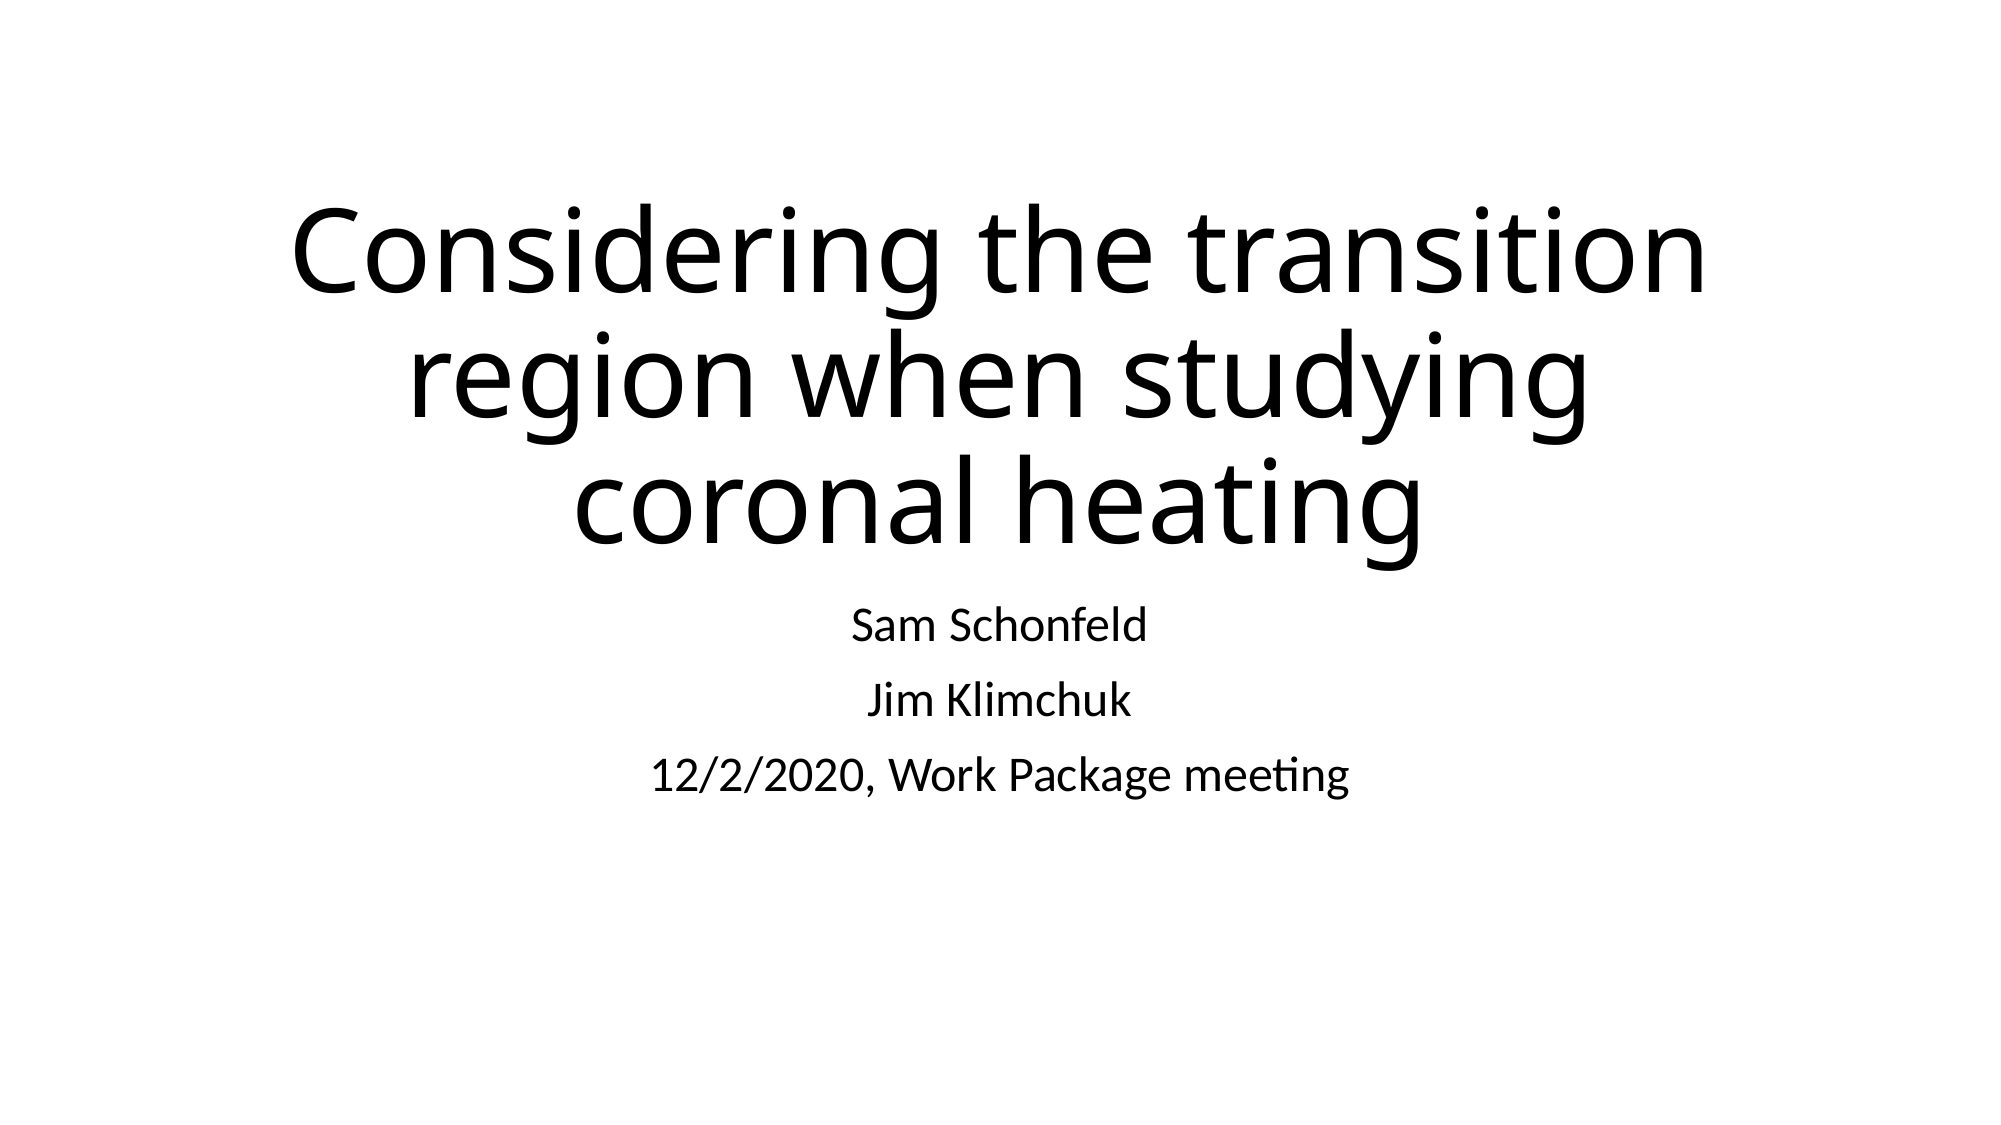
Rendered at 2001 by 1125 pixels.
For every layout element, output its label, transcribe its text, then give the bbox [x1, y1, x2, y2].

subtitle Sam Schonfeld Jim Klimchuk 12/2/2020, Work Package meeting [249, 590, 1750, 863]
title Considering the transition region when studying coronal heating [249, 184, 1750, 576]
